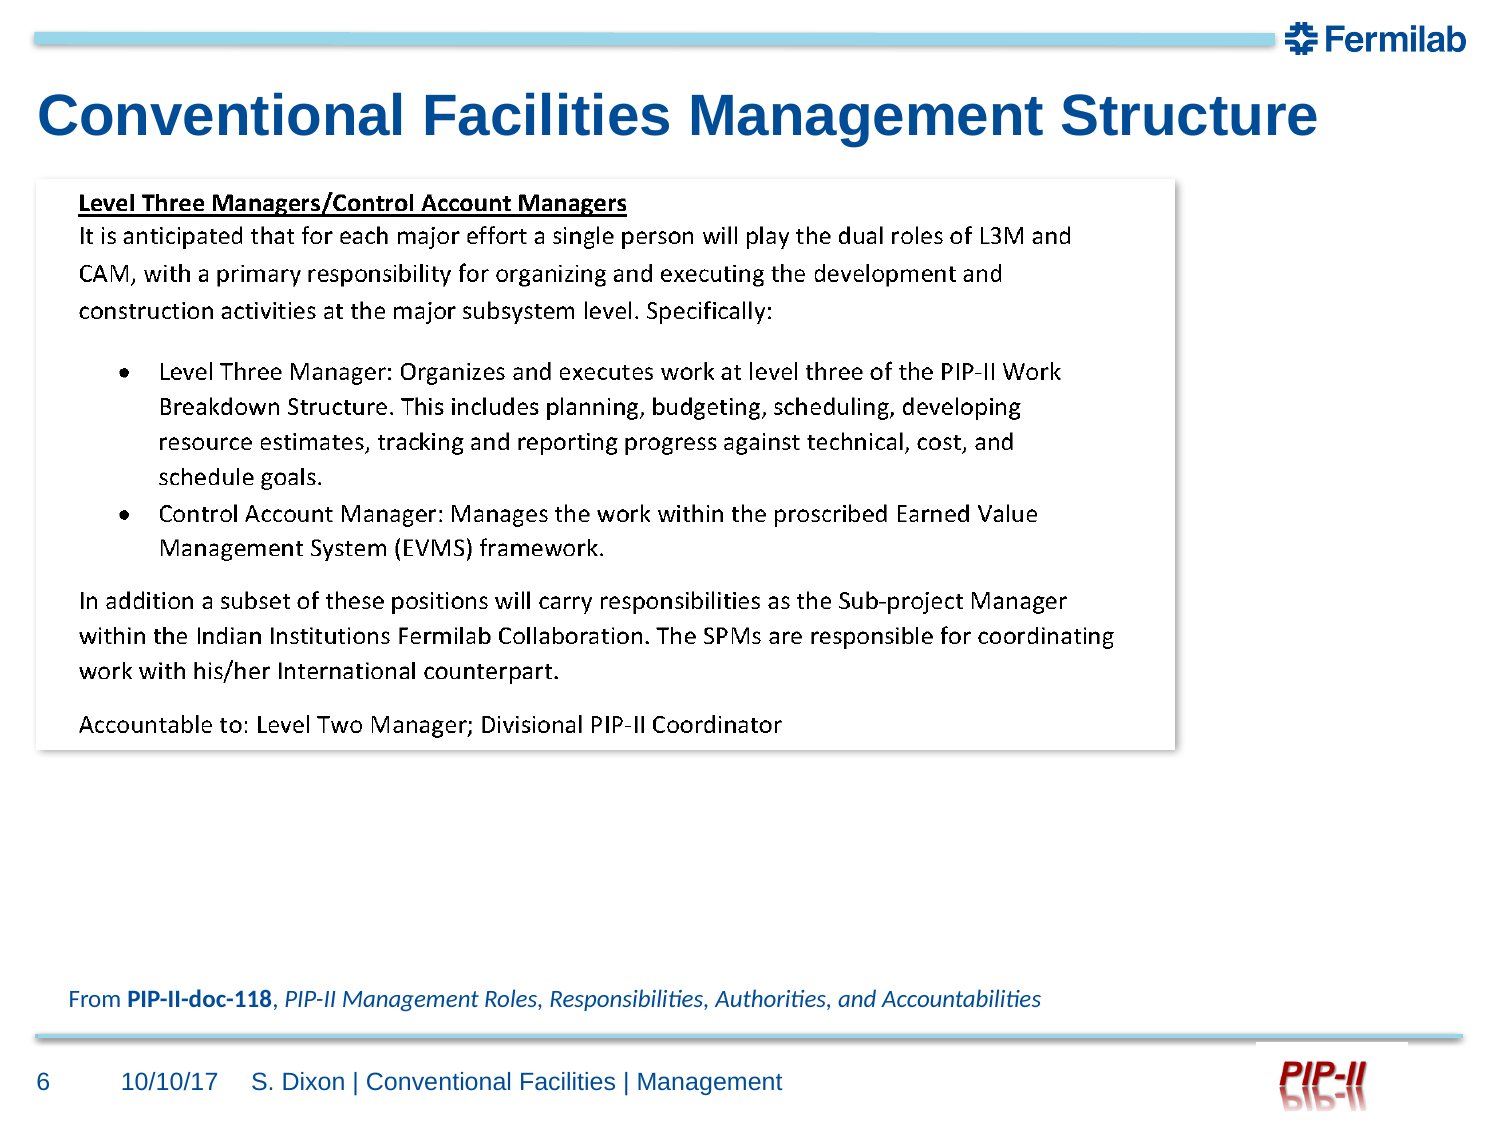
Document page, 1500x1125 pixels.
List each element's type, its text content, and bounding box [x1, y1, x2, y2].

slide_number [120, 1065, 232, 1106]
picture [1256, 1042, 1408, 1125]
picture [36, 178, 1175, 750]
title Conventional Facilities Management Structure [37, 76, 1463, 147]
footer S. Dixon | Conventional Facilities | Management [251, 1065, 1161, 1105]
text_box From PIP-II-doc-118, PIP-II Management Roles, Responsibilities, Authorities, and Accountabilities [53, 975, 1058, 1021]
slide_number 6 [36, 1065, 105, 1105]
picture [1285, 22, 1466, 55]
